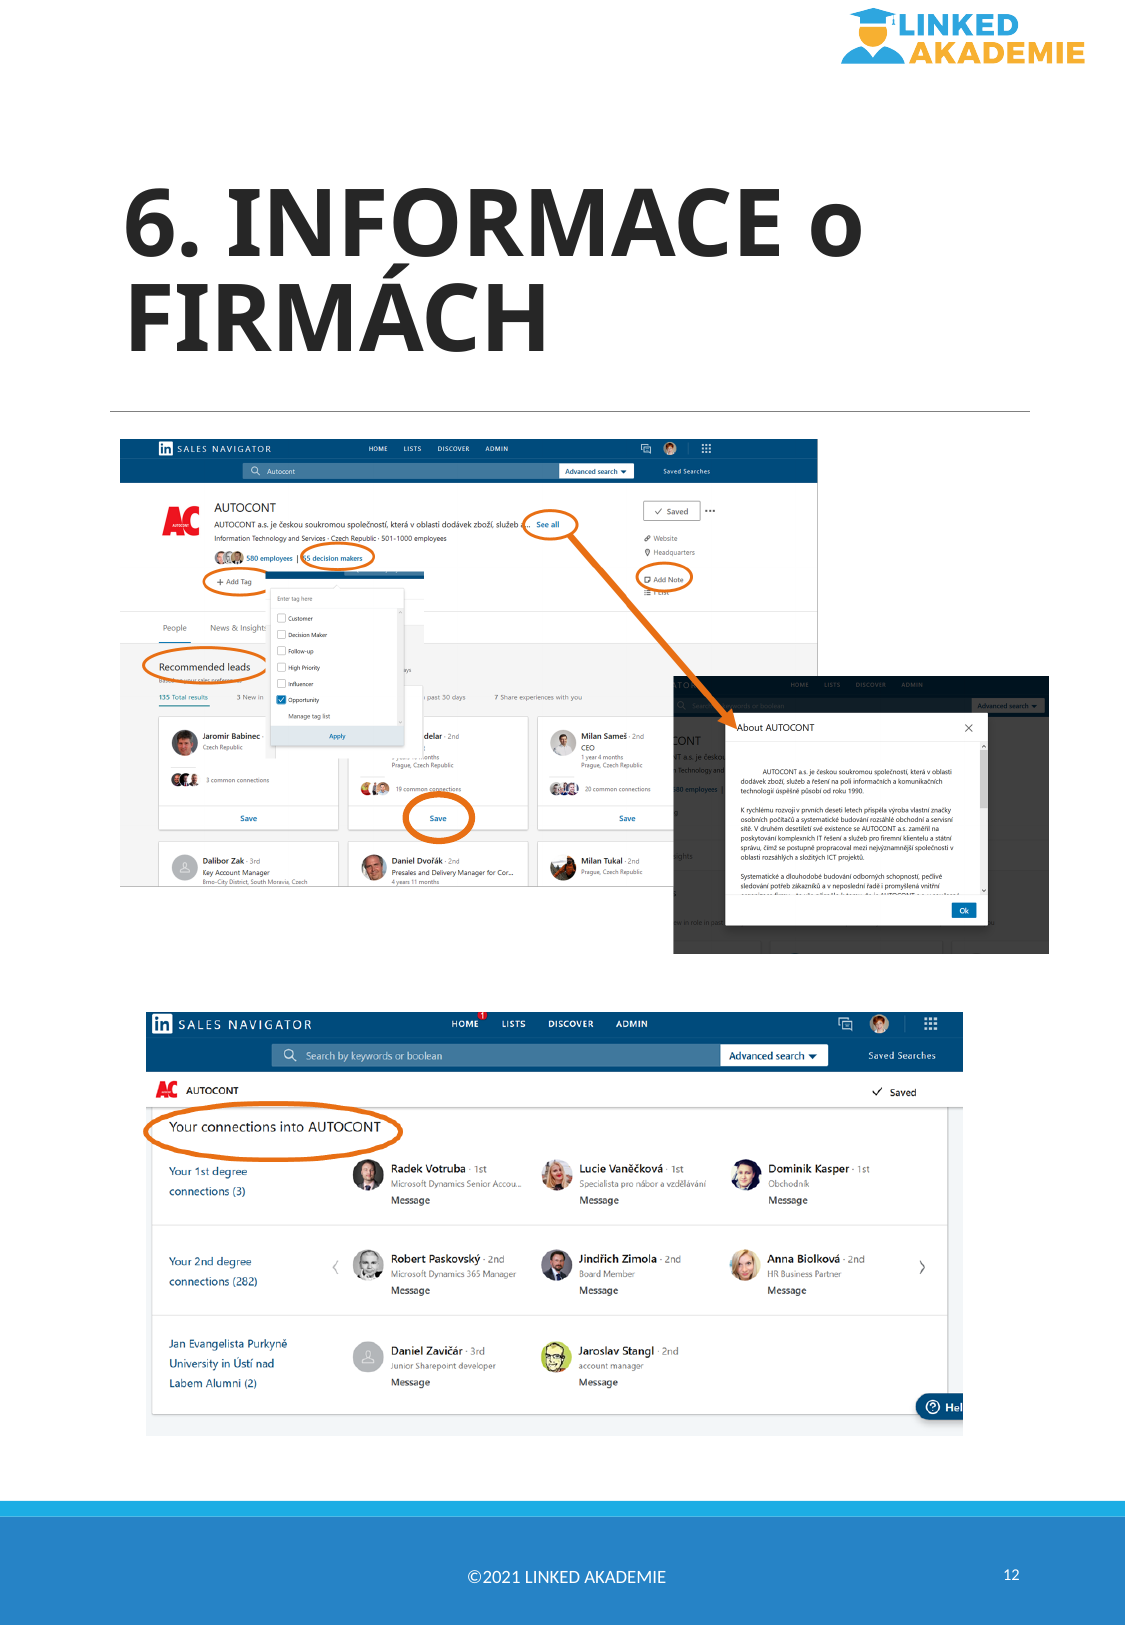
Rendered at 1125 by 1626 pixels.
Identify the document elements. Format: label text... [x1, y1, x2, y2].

text_box ©2021 Linked Akademie [171, 1546, 963, 1607]
picture [143, 1011, 963, 1437]
title 6. INFORMACE o FIRMÁCH [115, 96, 1044, 376]
picture [119, 438, 1050, 954]
slide_number 12 [913, 1530, 1035, 1618]
picture [824, 0, 1102, 77]
